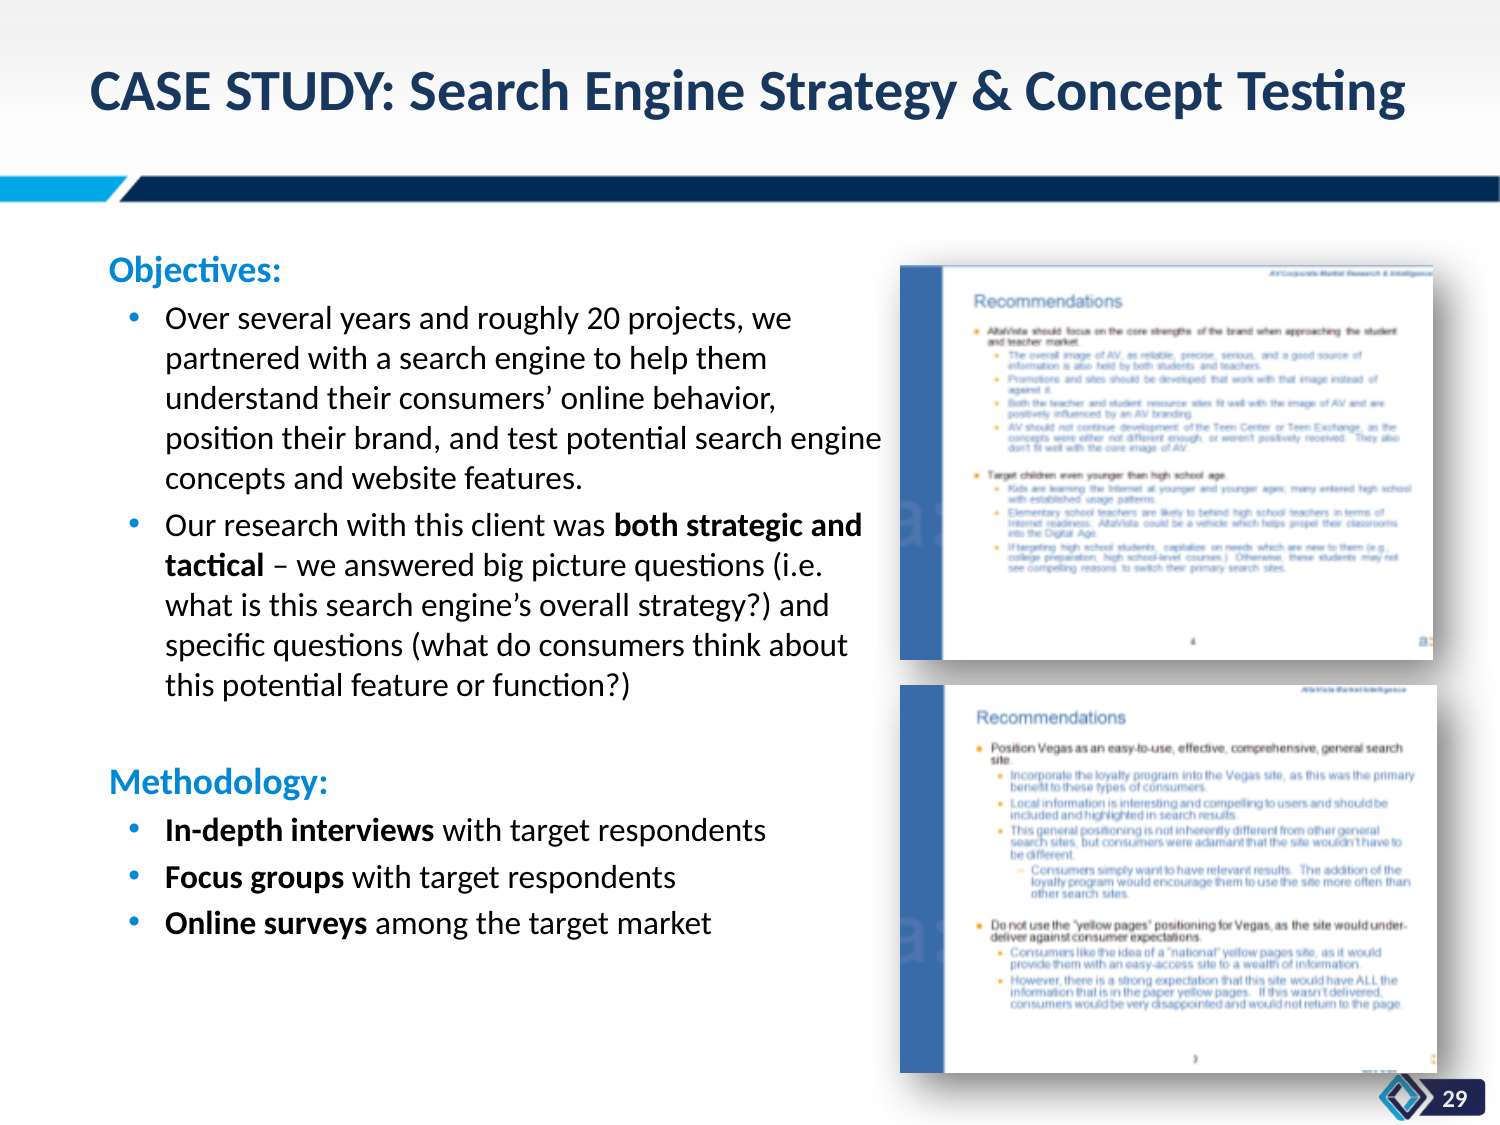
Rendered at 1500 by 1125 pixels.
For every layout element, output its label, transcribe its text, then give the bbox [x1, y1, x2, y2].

picture [0, 0, 1500, 218]
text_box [899, 265, 1437, 1073]
picture [1377, 1088, 1488, 1123]
slide_number 29 [1419, 1072, 1493, 1122]
title CASE STUDY: Search Engine Strategy & Concept Testing [75, 0, 1475, 175]
list Objectives: Over several years and roughly 20 projects, we partnered with a search engine to help them understand their consumers’ online behavior, position their brand, and test potential search engine concepts and website features. Our research with this client was both strategic and tactical – we answered big picture questions (i.e. what is this search engine’s overall strategy?) and specific questions (what do consumers think about this potential feature or function?) Methodology: In-depth interviews with target respondents Focus groups with target respondents Online surveys among the target market [75, 237, 900, 1013]
